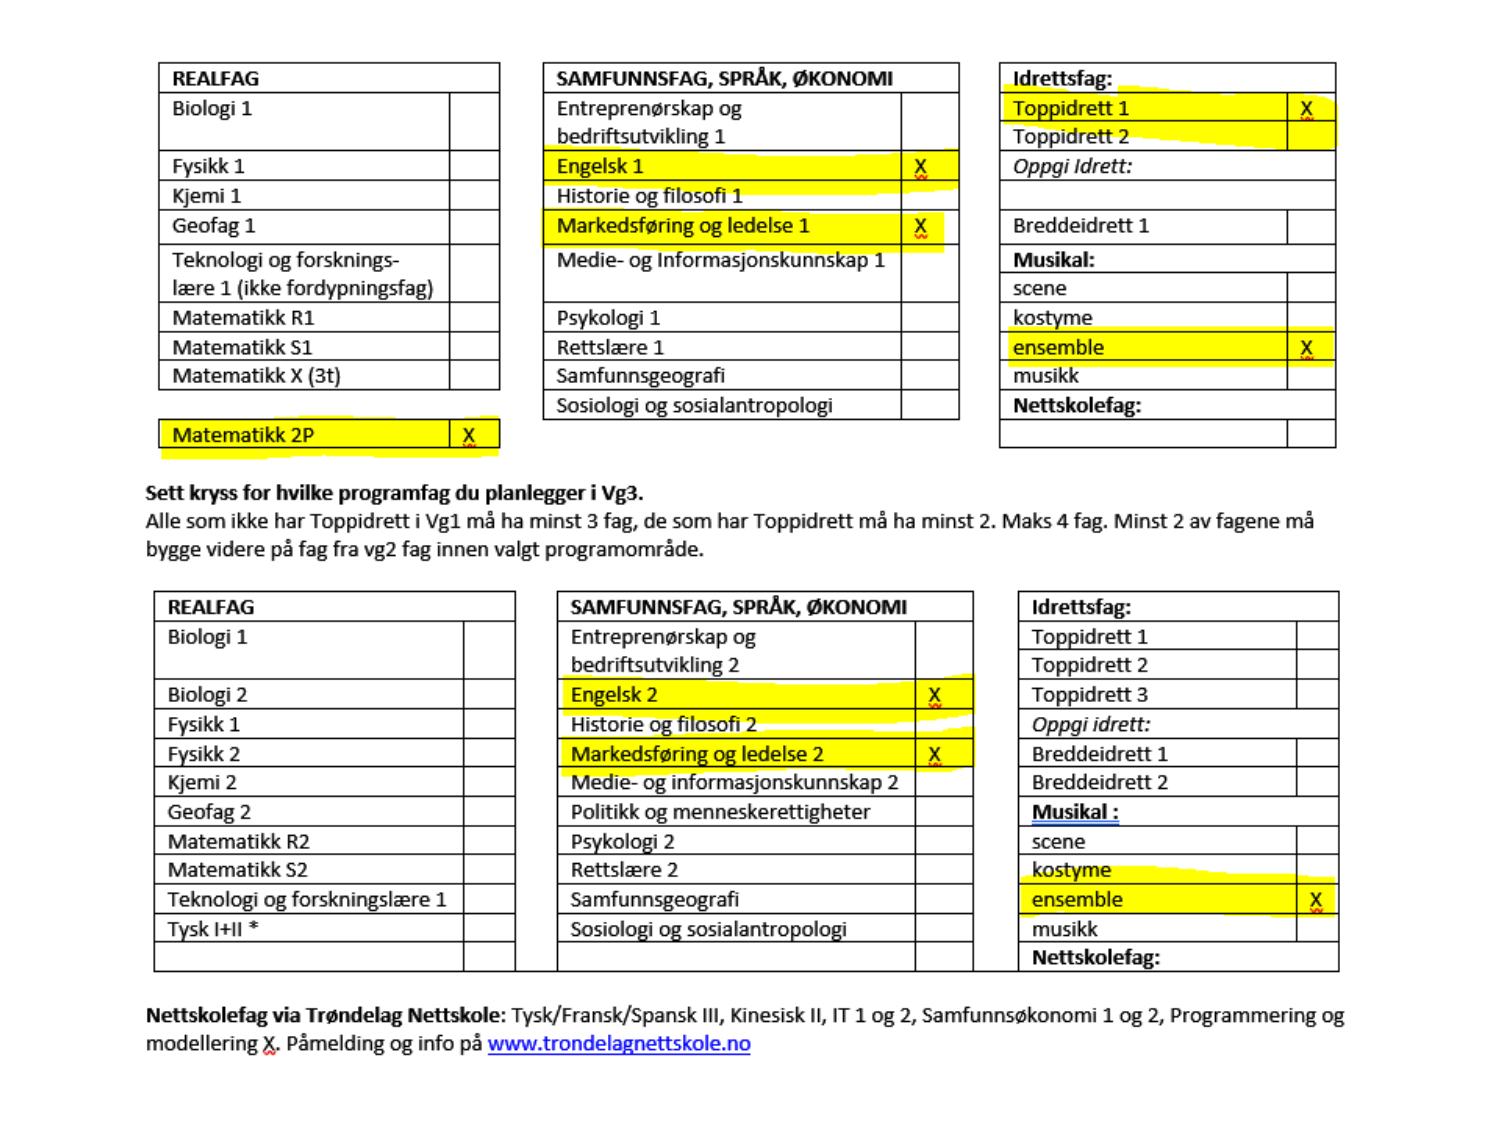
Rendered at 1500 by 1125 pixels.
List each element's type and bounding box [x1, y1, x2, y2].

picture [134, 53, 1366, 1072]
